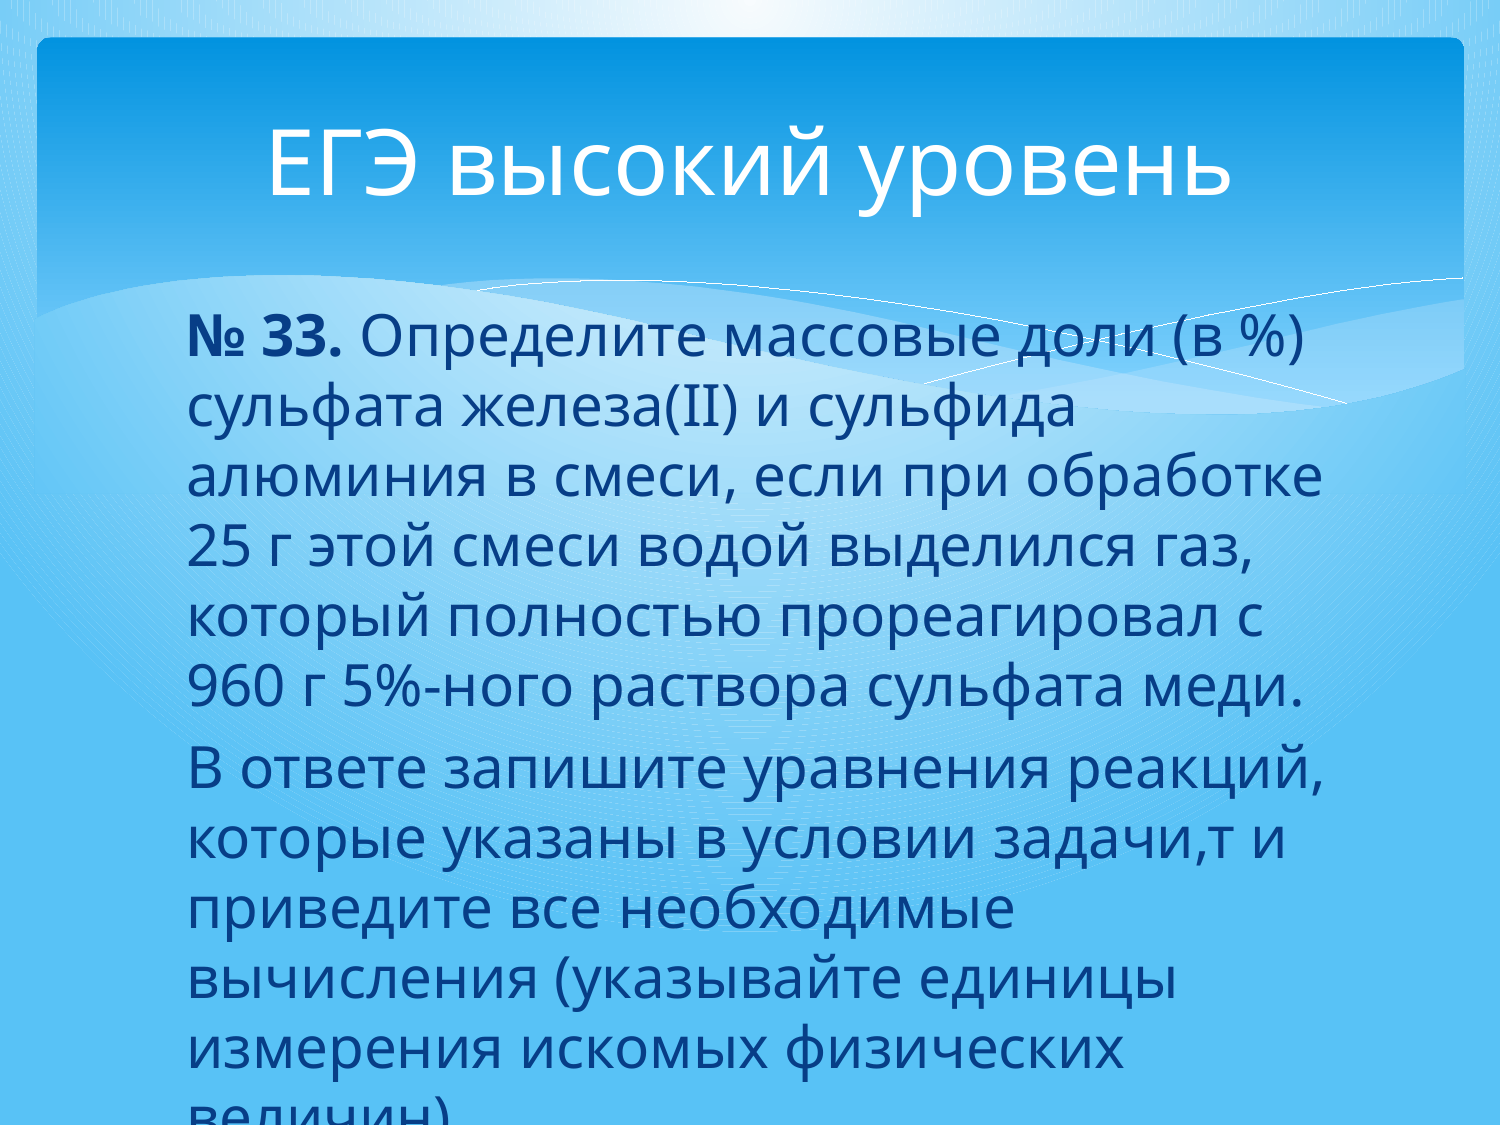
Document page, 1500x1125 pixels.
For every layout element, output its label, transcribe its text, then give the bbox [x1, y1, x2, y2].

list № 33. Определите массовые доли (в %) сульфата железа(II) и сульфида алюминия в смеси, если при обработке 25 г этой смеси водой выделился газ, который полностью прореагировал с 960 г 5%-ного раствора сульфата меди. В ответе запишите уравнения реакций, которые указаны в условии задачи,т и приведите все необходимые вычисления (указывайте единицы измерения искомых физических величин). [171, 290, 1387, 857]
title ЕГЭ высокий уровень [75, 55, 1425, 261]
